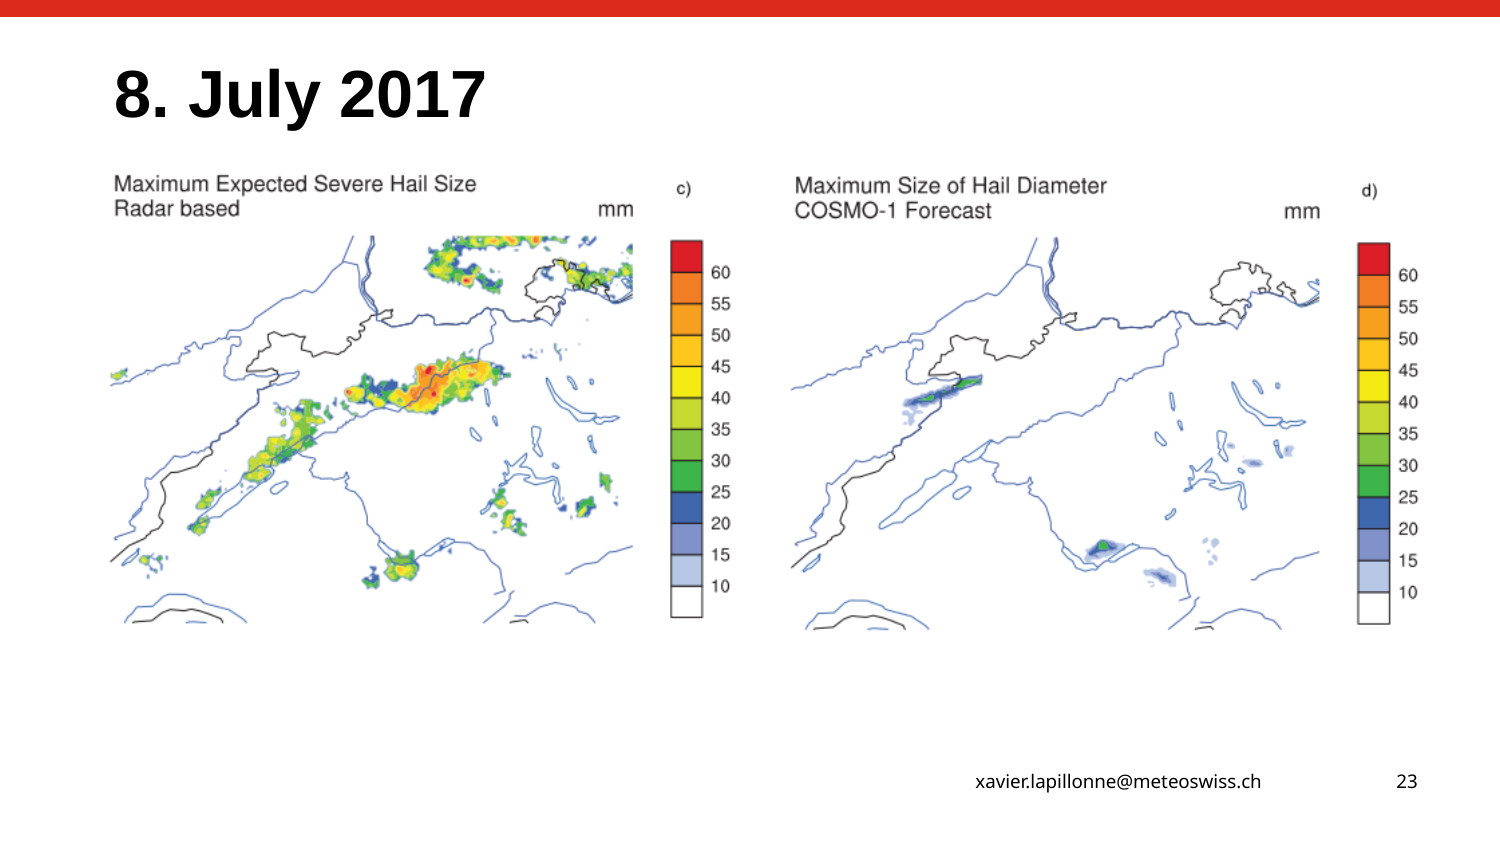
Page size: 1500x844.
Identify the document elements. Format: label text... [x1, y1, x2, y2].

text_box 8. July 2017 [103, 44, 692, 161]
picture [102, 162, 1433, 645]
